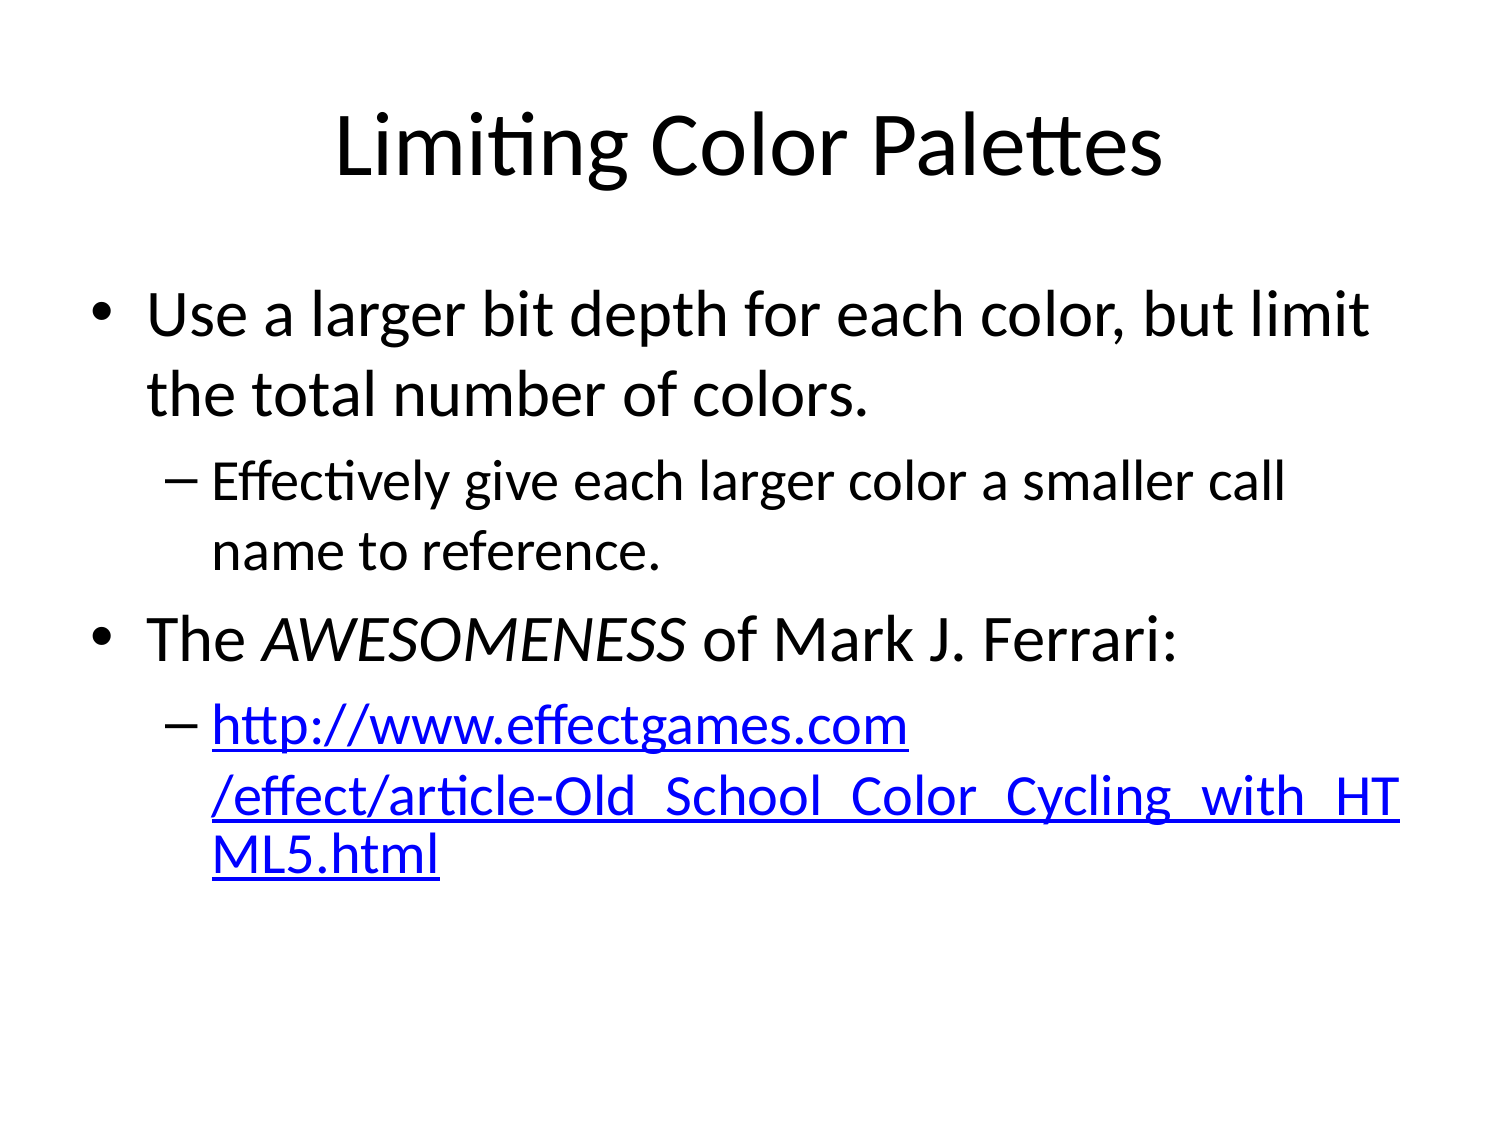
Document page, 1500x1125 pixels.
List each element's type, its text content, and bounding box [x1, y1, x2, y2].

title Limiting Color Palettes [75, 45, 1425, 233]
list Use a larger bit depth for each color, but limit the total number of colors. Effectively give each larger color a smaller call name to reference. The AWESOMENESS of Mark J. Ferrari: http://www.effectgames.com/effect/article-Old_School_Color_Cycling_with_HTML5.html [75, 262, 1425, 1005]
